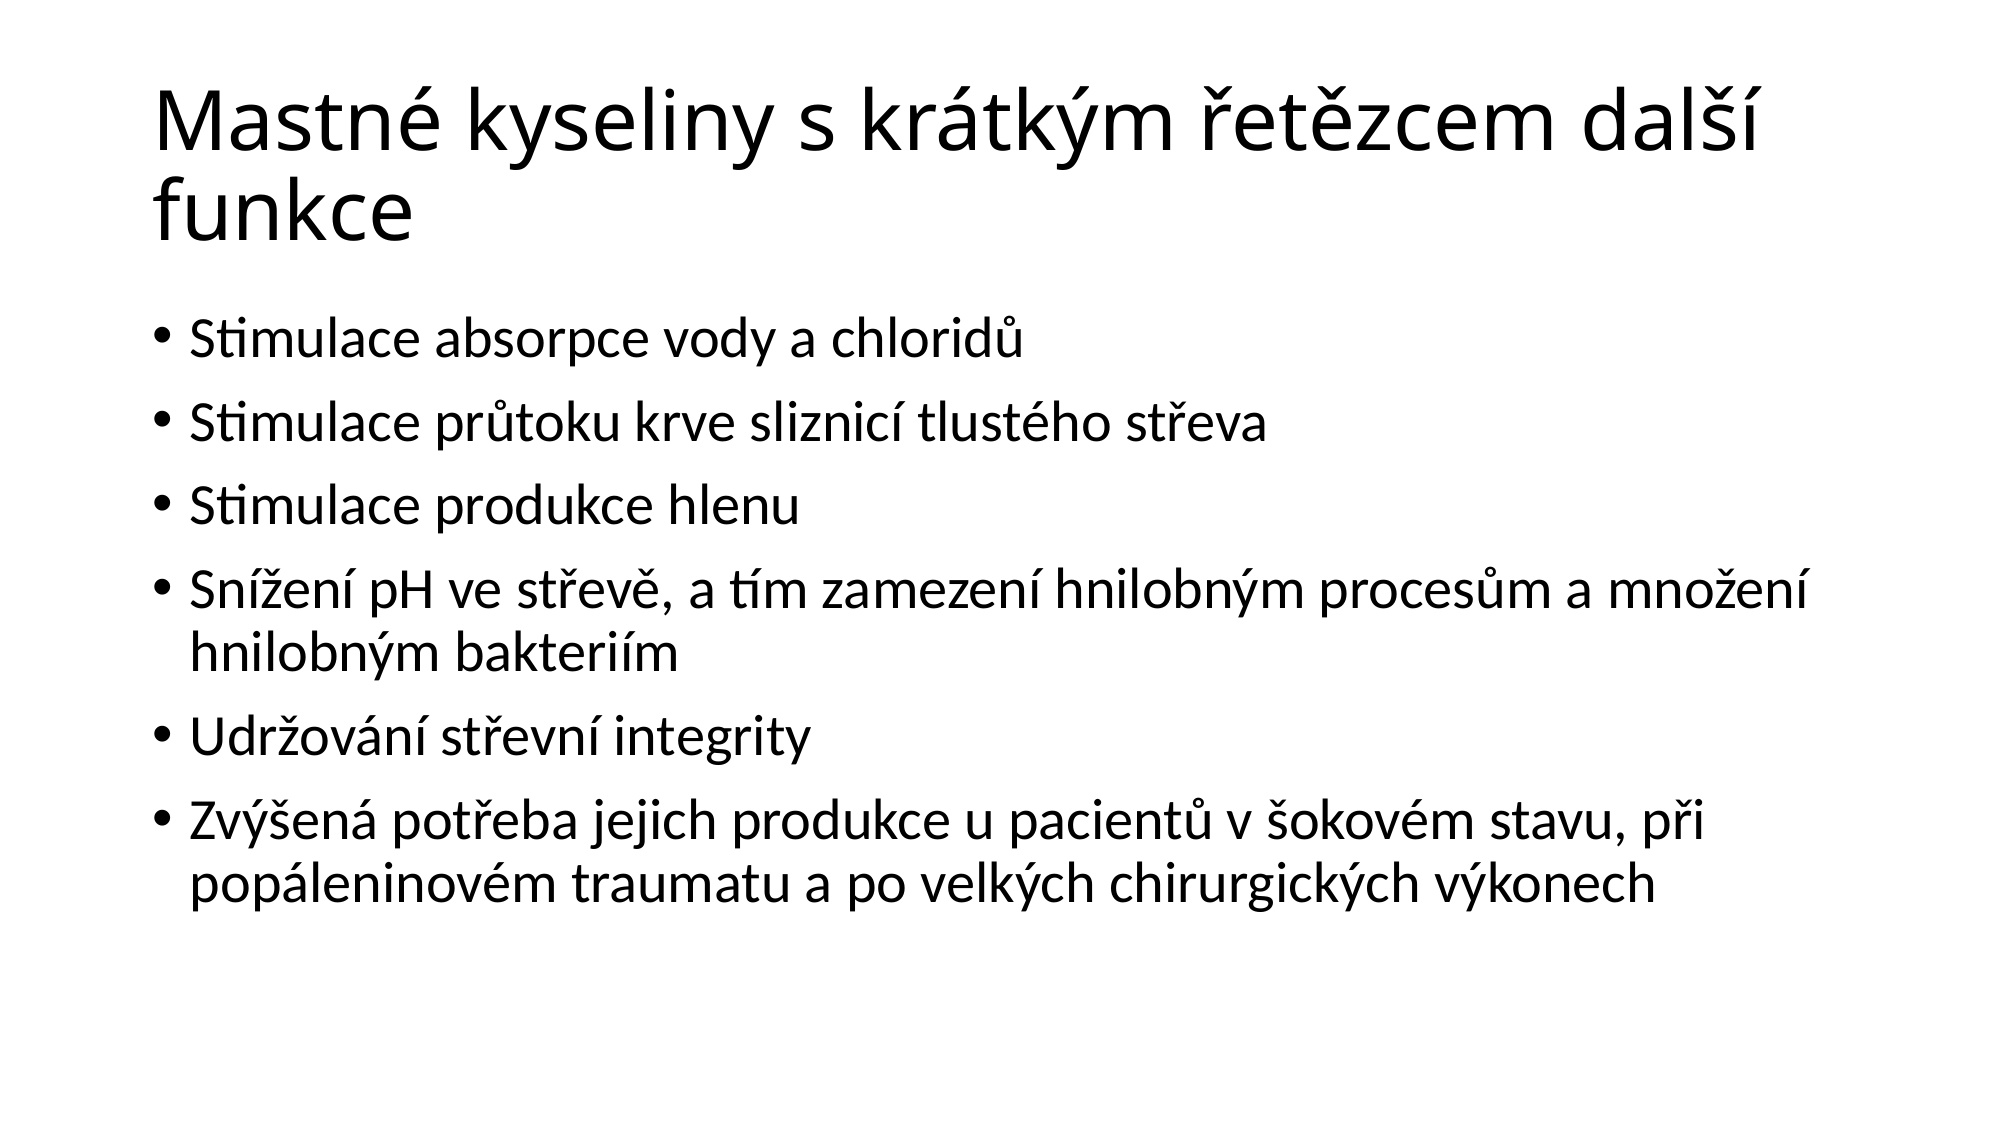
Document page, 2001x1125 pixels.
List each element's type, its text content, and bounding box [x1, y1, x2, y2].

title Mastné kyseliny s krátkým řetězcem další funkce [137, 59, 1863, 278]
list Stimulace absorpce vody a chloridů Stimulace průtoku krve sliznicí tlustého střeva Stimulace produkce hlenu Snížení pH ve střevě, a tím zamezení hnilobným procesům a množení hnilobným bakteriím Udržování střevní integrity Zvýšená potřeba jejich produkce u pacientů v šokovém stavu, při popáleninovém traumatu a po velkých chirurgických výkonech [137, 299, 1863, 1014]
